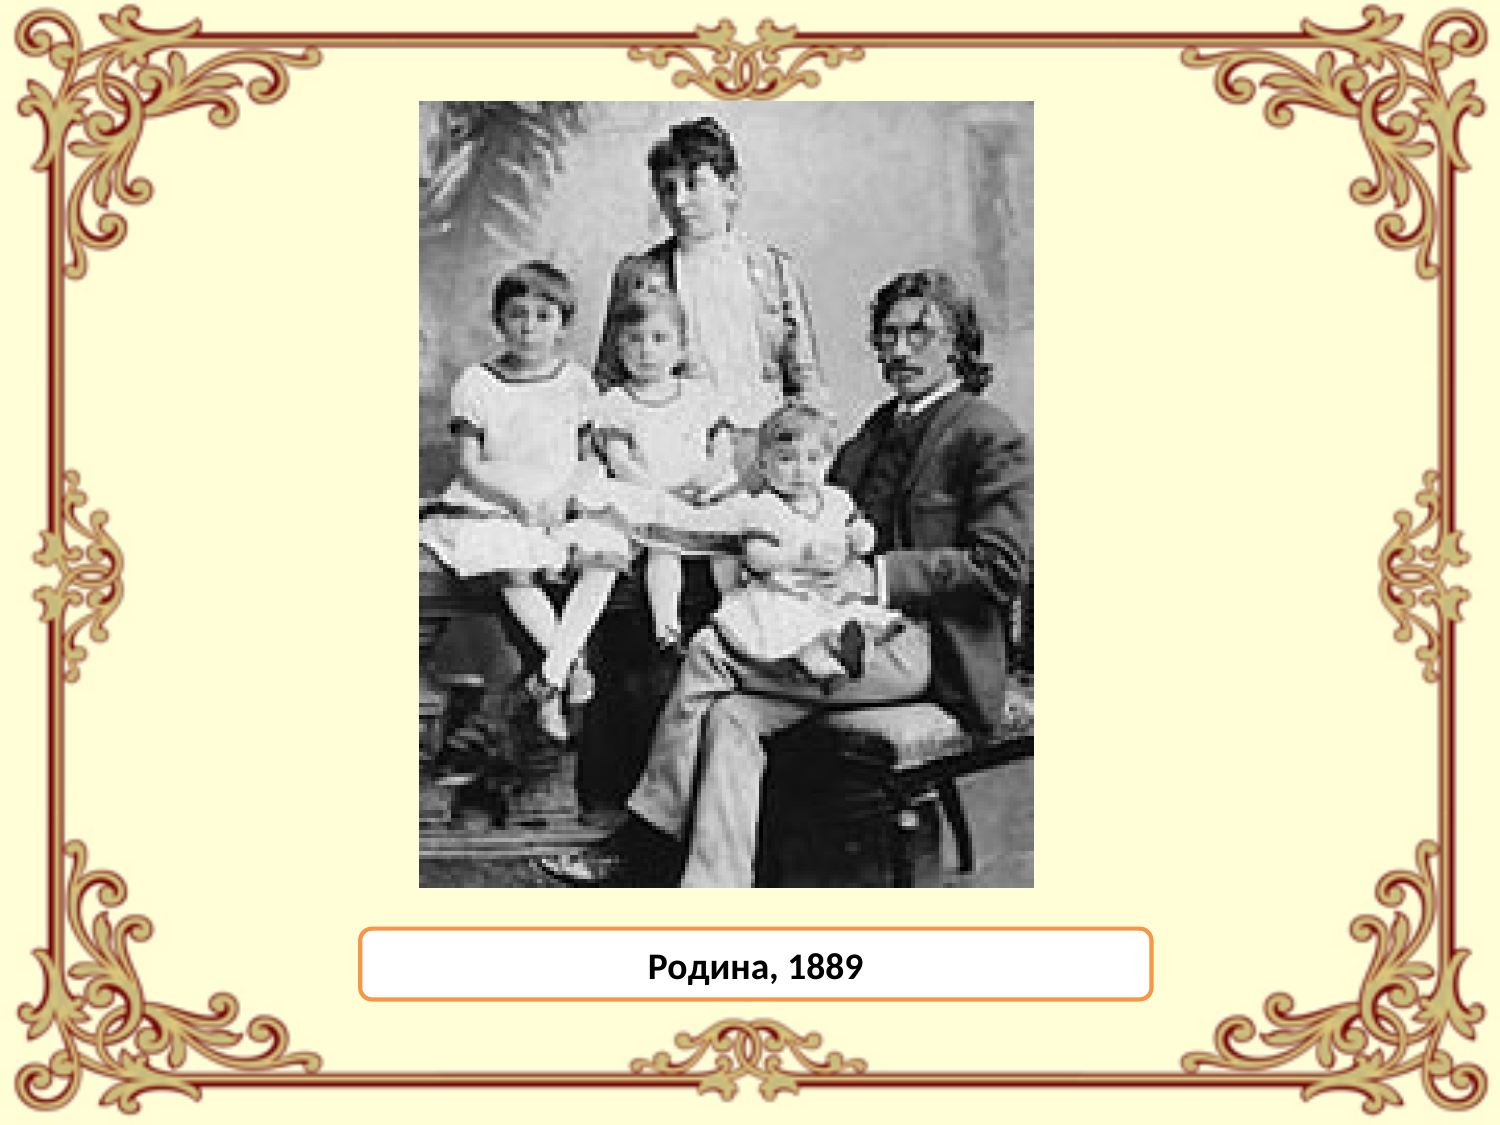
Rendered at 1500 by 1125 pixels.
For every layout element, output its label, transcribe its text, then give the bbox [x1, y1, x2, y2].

picture [0, 0, 1500, 1125]
text_box Родина, 1889 [358, 926, 1154, 1002]
